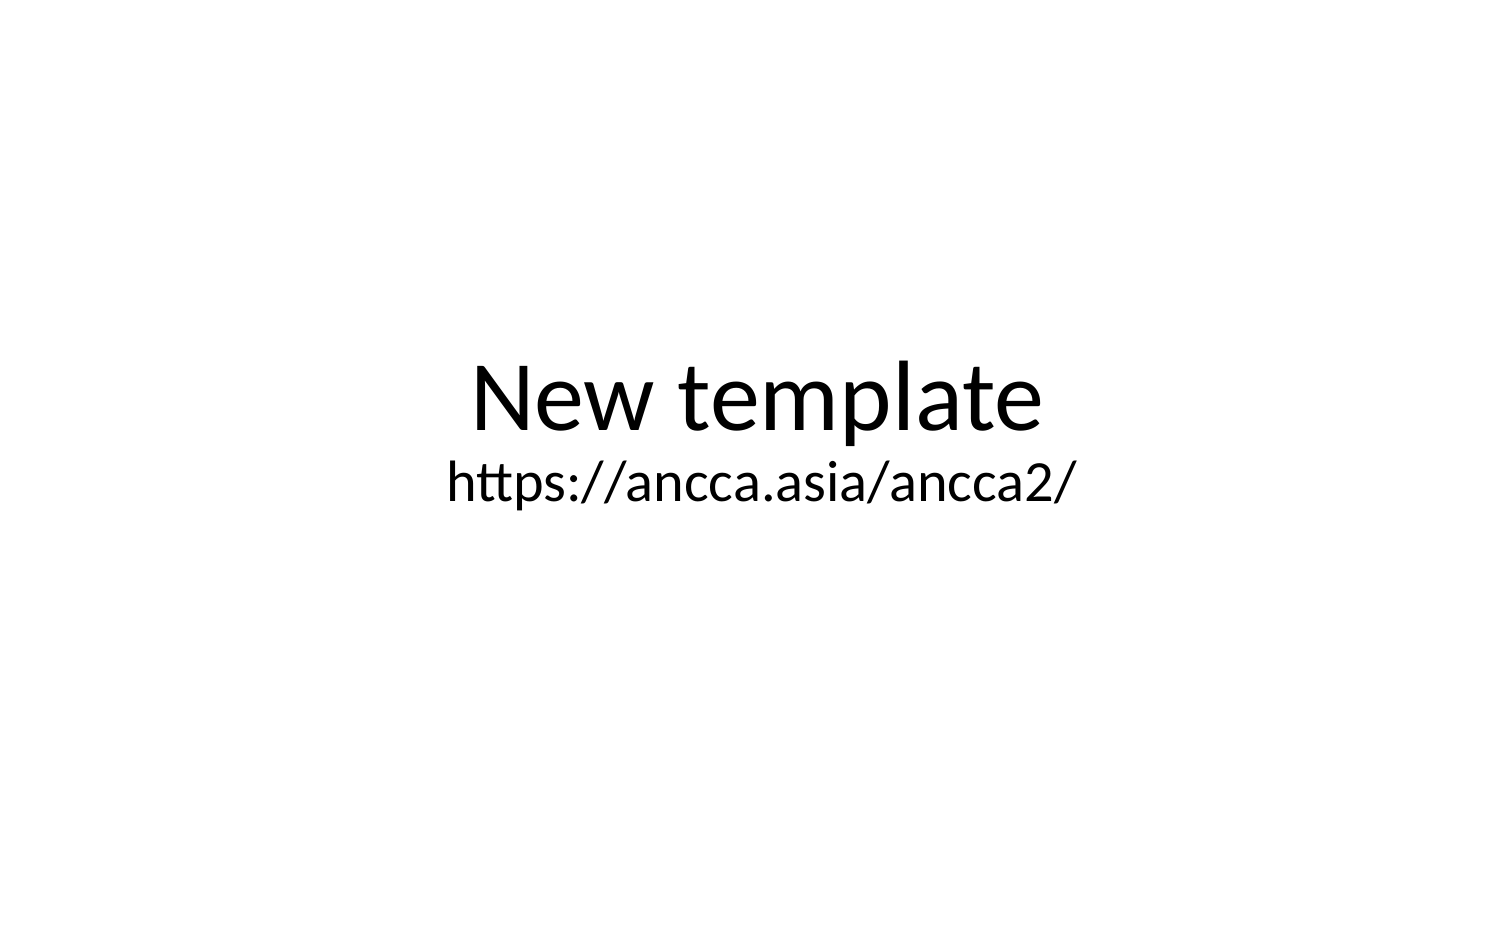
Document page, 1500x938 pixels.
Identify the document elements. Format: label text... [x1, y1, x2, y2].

title New template [93, 312, 1444, 469]
text_box https://ancca.asia/ancca2/ [386, 419, 1137, 537]
